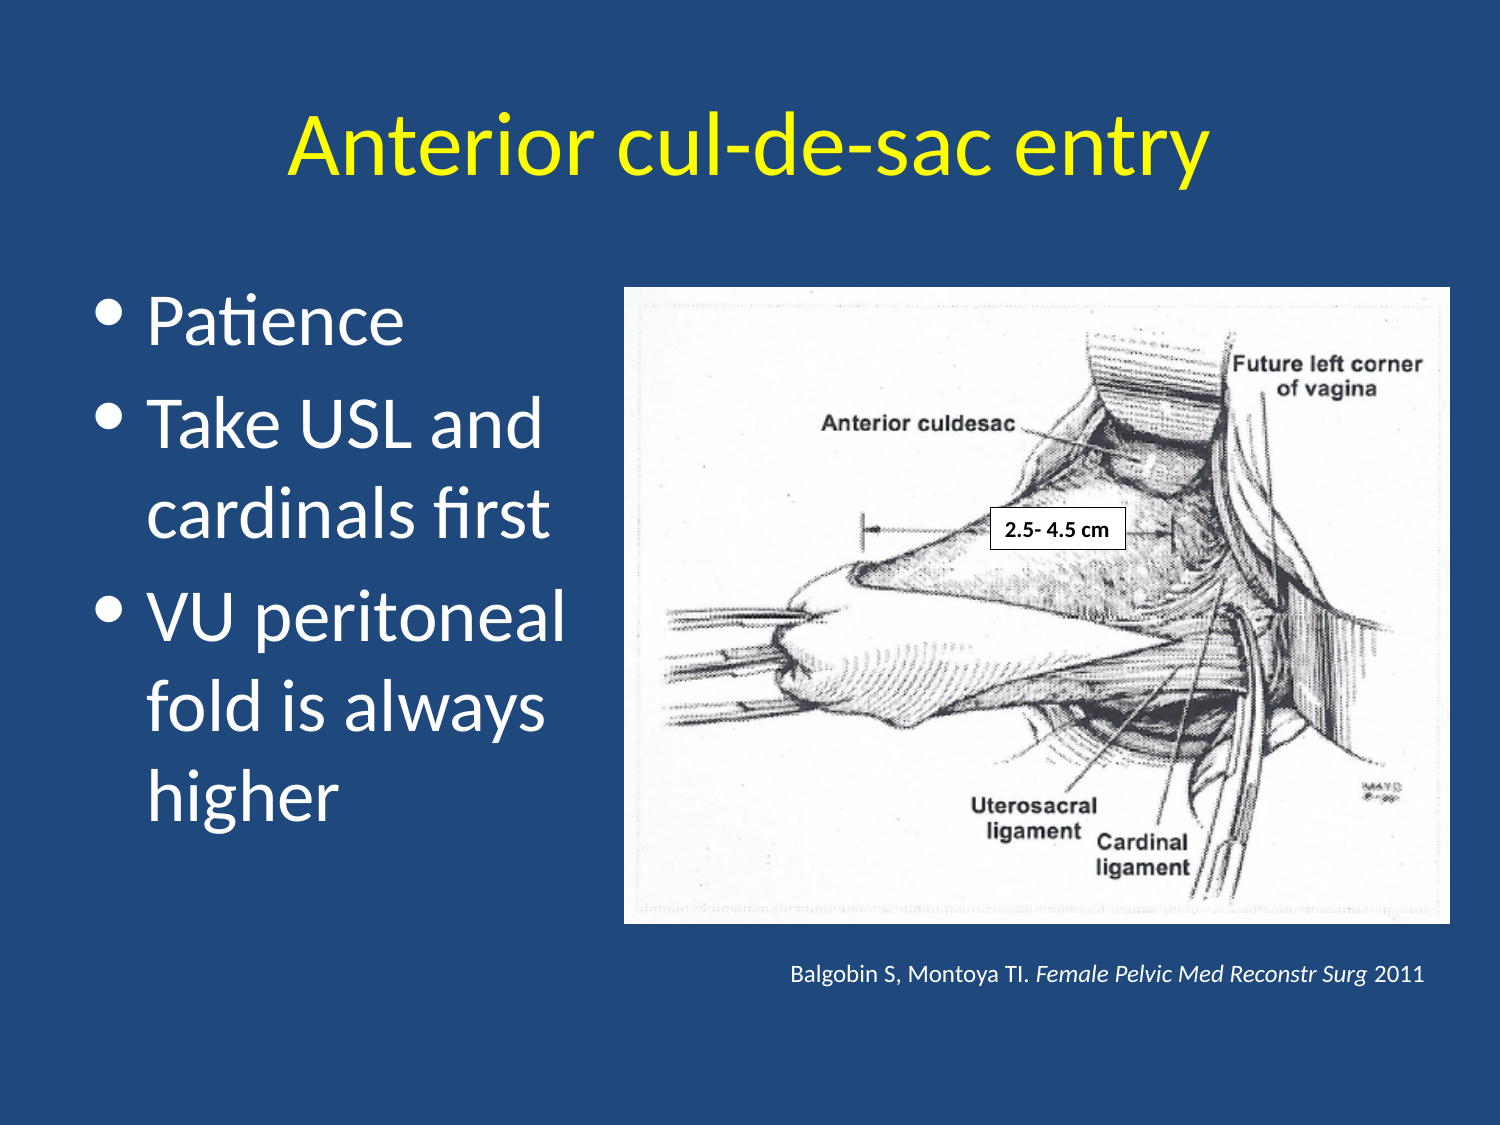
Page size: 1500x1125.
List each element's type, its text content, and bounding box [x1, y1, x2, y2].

list Patience Take USL and cardinals first VU peritoneal fold is always higher [75, 262, 663, 1005]
title Anterior cul-de-sac entry [75, 45, 1425, 233]
text_box Balgobin S, Montoya TI. Female Pelvic Med Reconstr Surg 2011 [775, 950, 1452, 995]
picture [624, 287, 1451, 924]
